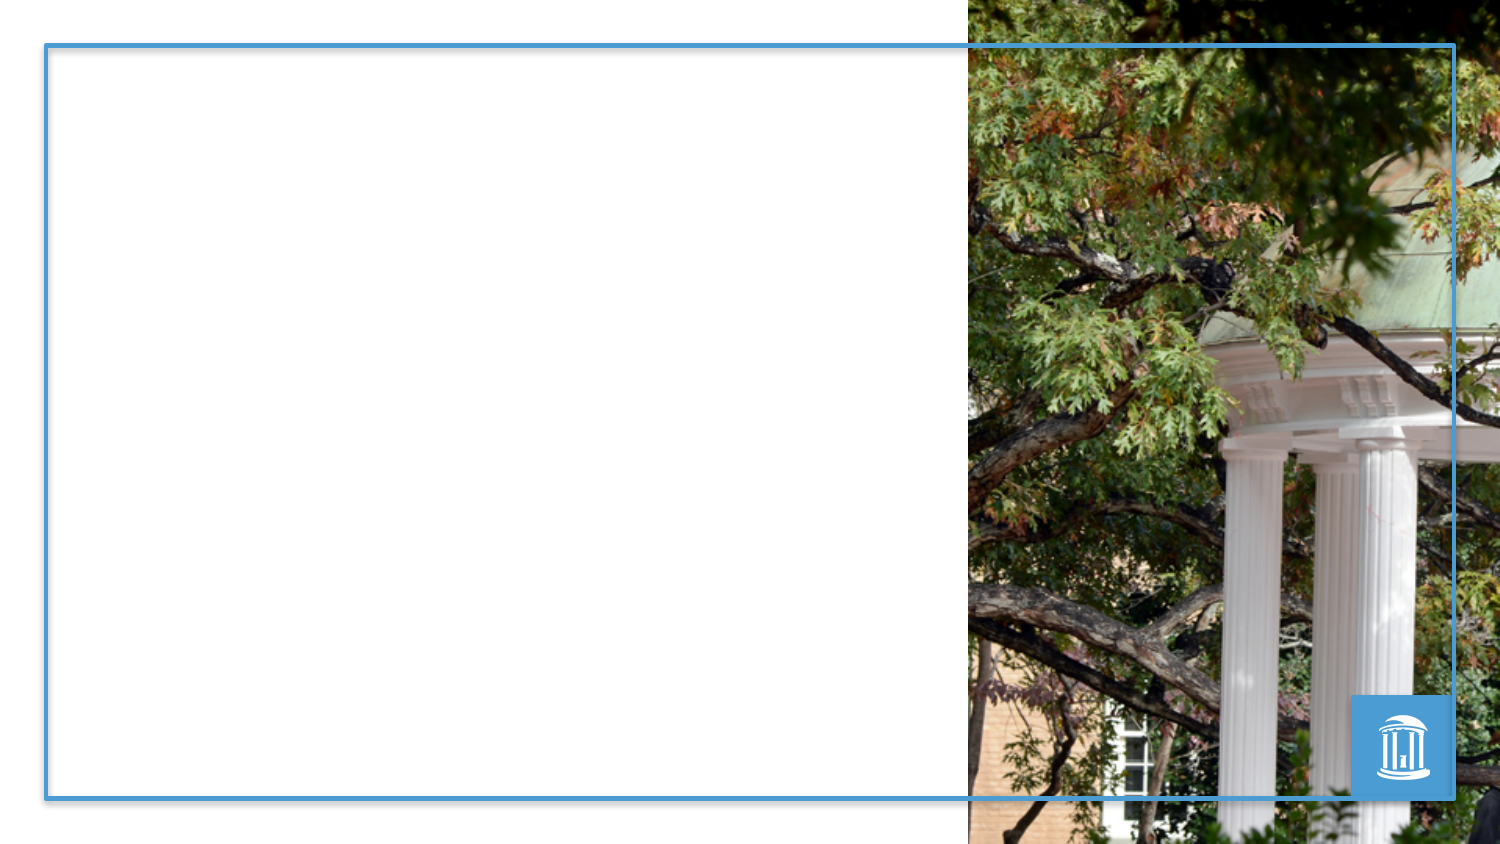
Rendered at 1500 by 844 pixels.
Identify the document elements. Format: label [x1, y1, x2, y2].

picture [968, 48, 1452, 796]
picture [968, 0, 1500, 844]
picture [1377, 715, 1430, 780]
